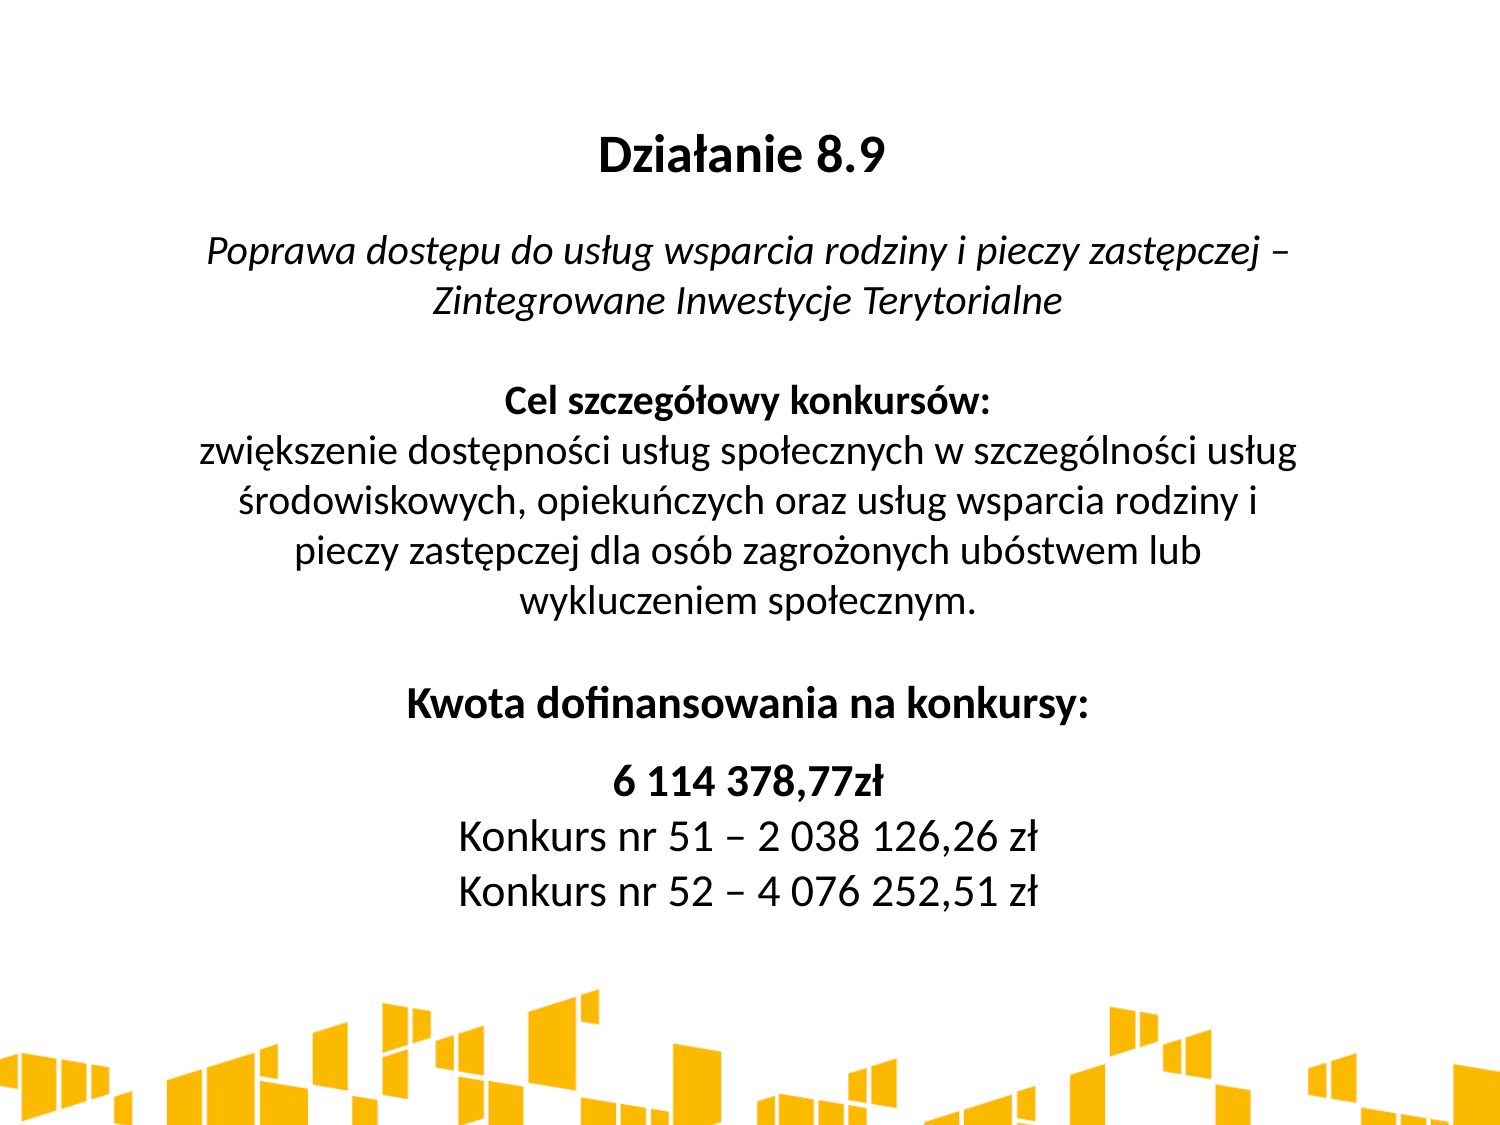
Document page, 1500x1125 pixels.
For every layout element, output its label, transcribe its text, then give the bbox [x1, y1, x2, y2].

picture [0, 980, 1500, 1125]
text_box Działanie 8.9 Poprawa dostępu do usług wsparcia rodziny i pieczy zastępczej – Zintegrowane Inwestycje Terytorialne Cel szczegółowy konkursów: zwiększenie dostępności usług społecznych w szczególności usług środowiskowych, opiekuńczych oraz usług wsparcia rodziny i pieczy zastępczej dla osób zagrożonych ubóstwem lub wykluczeniem społecznym. Kwota dofinansowania na konkursy: 6 114 378,77zł Konkurs nr 51 – 2 038 126,26 zł Konkurs nr 52 – 4 076 252,51 zł [121, 87, 1379, 955]
